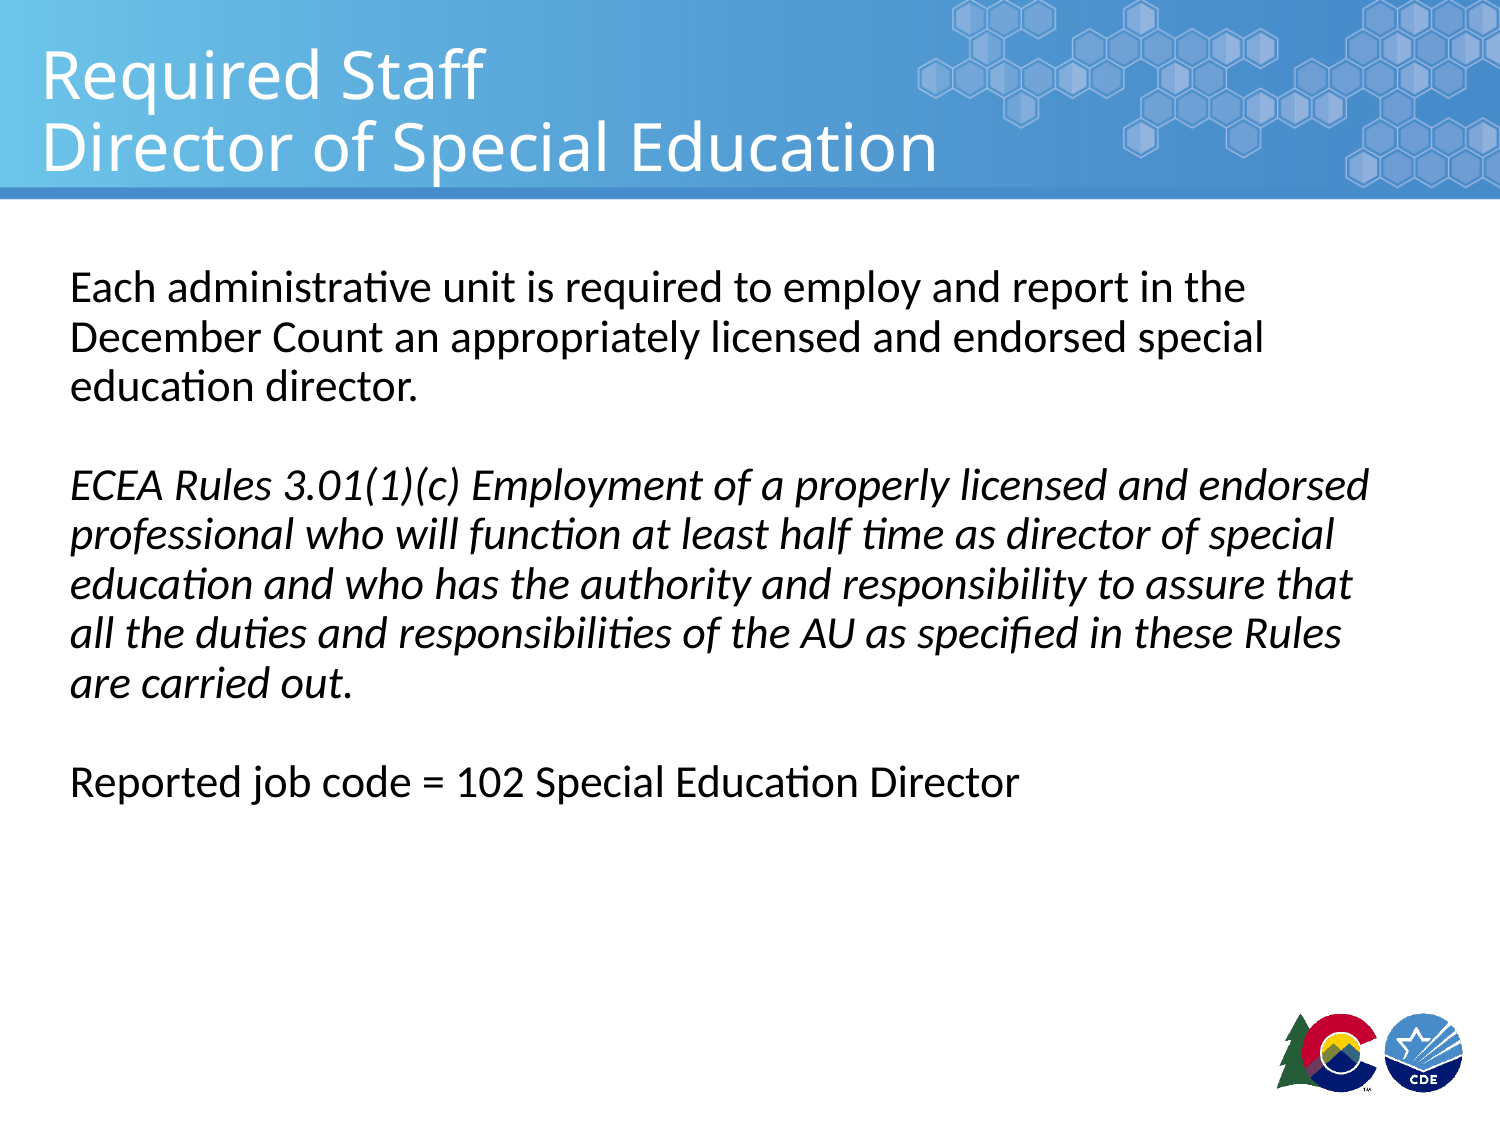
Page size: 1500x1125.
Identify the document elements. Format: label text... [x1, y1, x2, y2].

title Required Staff Director of Special Education [40, 41, 1038, 166]
picture [0, 0, 1500, 200]
list Each administrative unit is required to employ and report in the December Count an appropriately licensed and endorsed special education director. ECEA Rules 3.01(1)(c) Employment of a properly licensed and endorsed professional who will function at least half time as director of special education and who has the authority and responsibility to assure that all the duties and responsibilities of the AU as specified in these Rules are carried out. Reported job code = 102 Special Education Director [62, 263, 1407, 919]
picture [1275, 1012, 1463, 1093]
